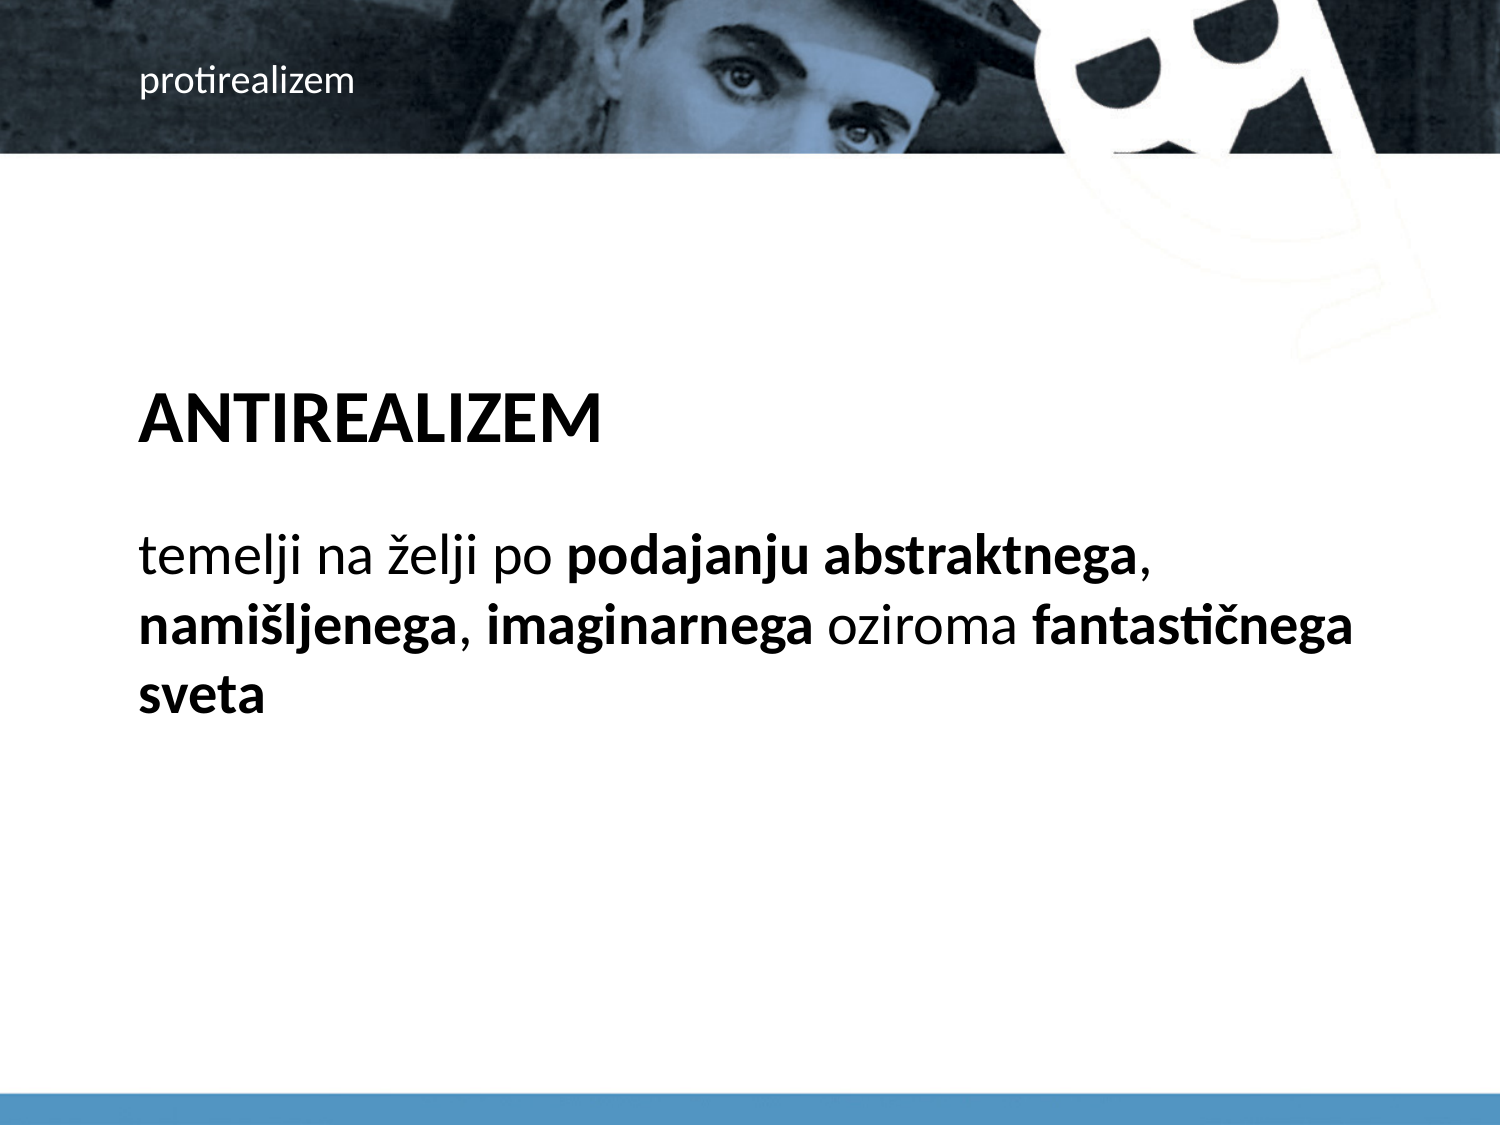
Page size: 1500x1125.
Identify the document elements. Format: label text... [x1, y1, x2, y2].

picture [0, 0, 1500, 1125]
title protirealizem [123, 0, 1412, 149]
list ANTIREALIZEM temelji na želji po podajanju abstraktnega, namišljenega, imaginarnega oziroma fantastičnega sveta [123, 255, 1459, 1035]
